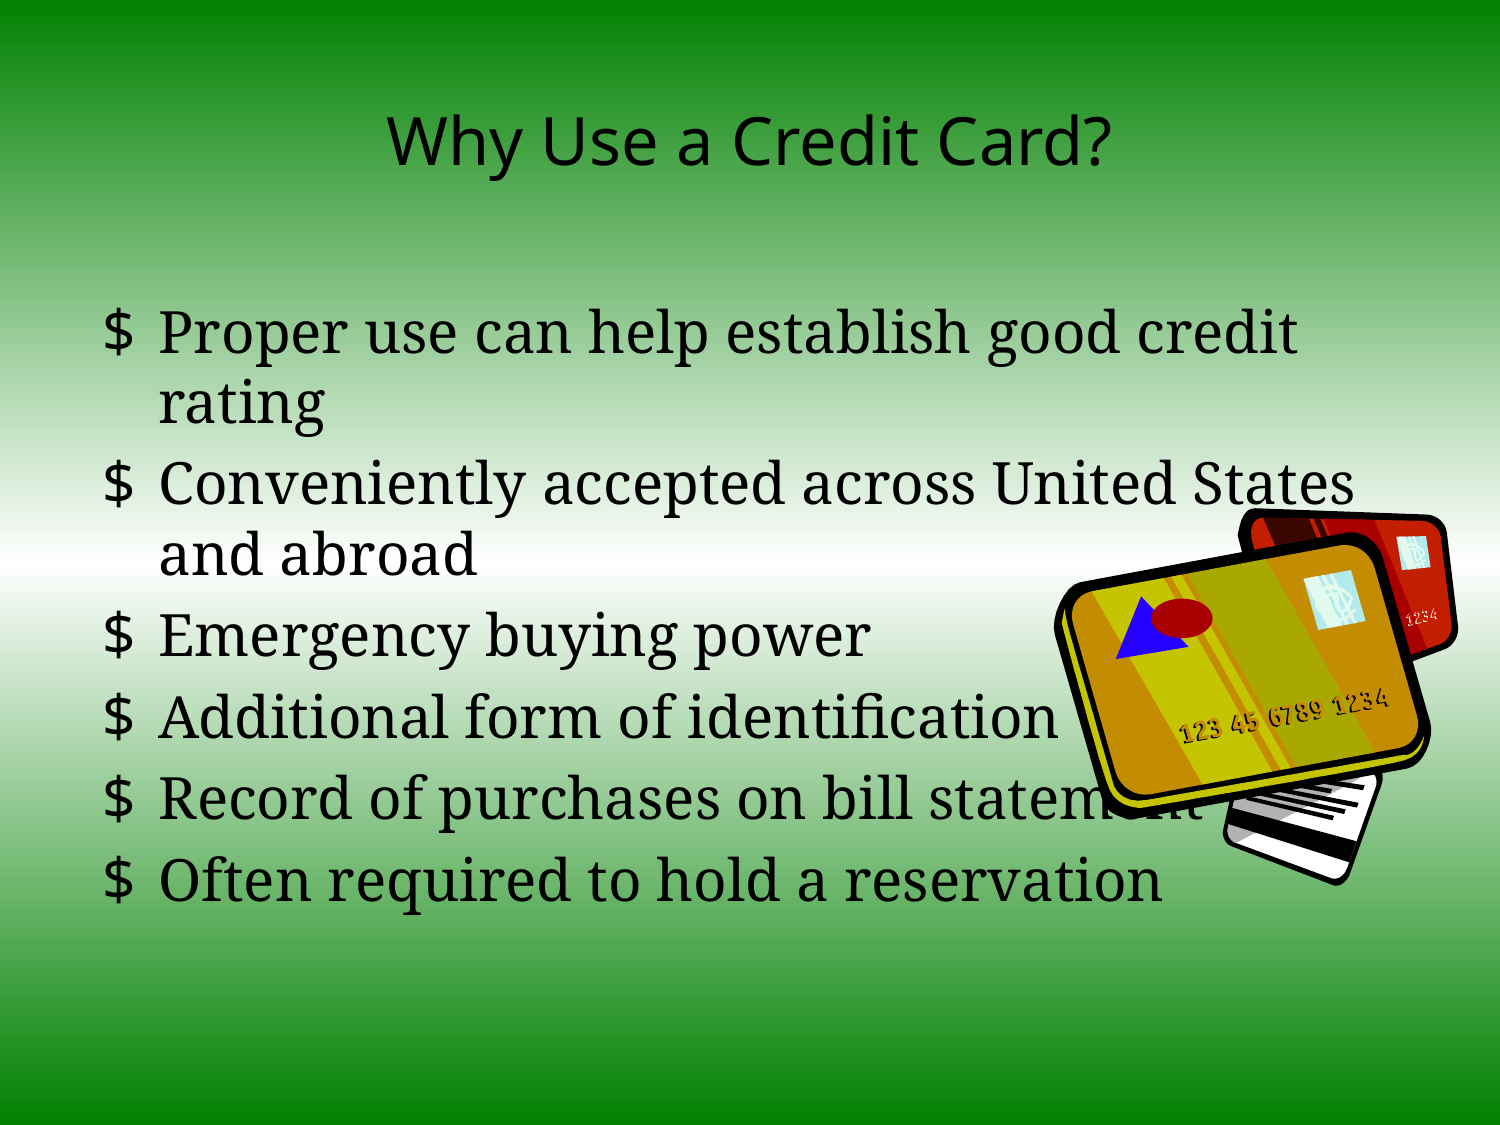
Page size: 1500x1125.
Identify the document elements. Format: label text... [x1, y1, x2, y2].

title Why Use a Credit Card? [74, 44, 1426, 233]
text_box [1049, 507, 1460, 888]
list Proper use can help establish good credit rating Conveniently accepted across United States and abroad Emergency buying power Additional form of identification Record of purchases on bill statement Often required to hold a reservation [87, 287, 1426, 988]
